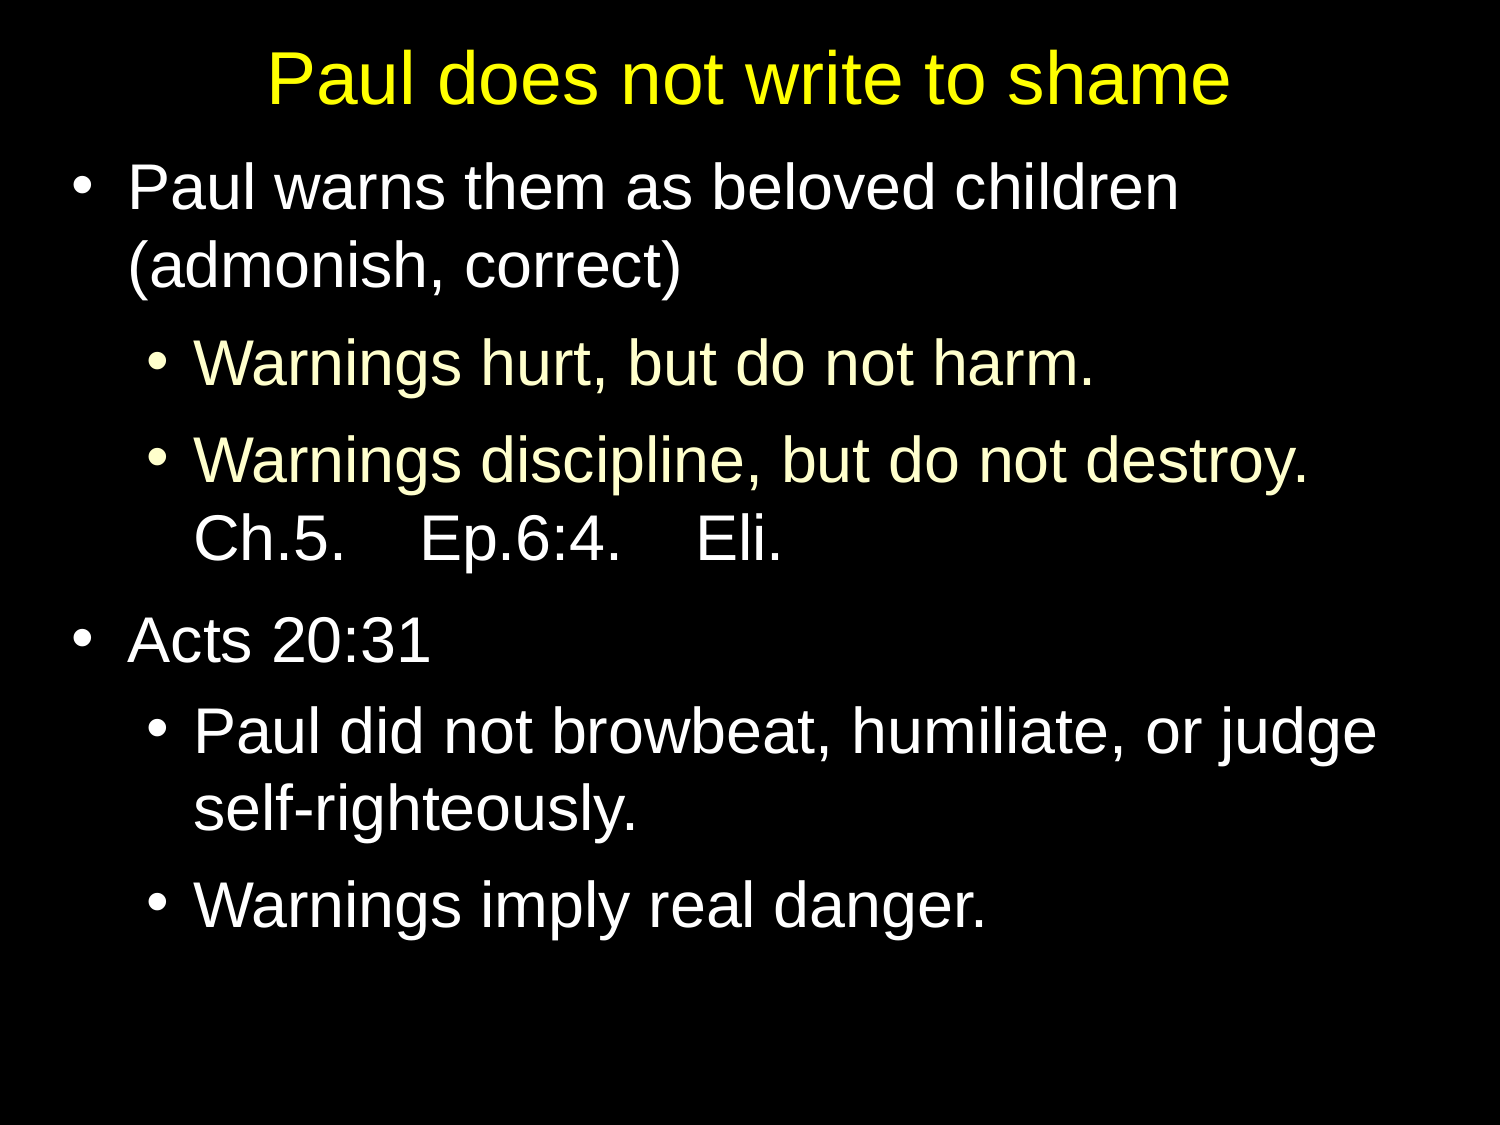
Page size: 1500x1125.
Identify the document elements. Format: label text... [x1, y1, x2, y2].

list Paul warns them as beloved children (admonish, correct) Warnings hurt, but do not harm. Warnings discipline, but do not destroy. Ch.5. Ep.6:4. Eli. Acts 20:31 Paul did not browbeat, humiliate, or judge self-righteously. Warnings imply real danger. [56, 137, 1444, 1063]
title Paul does not write to shame [75, 0, 1425, 137]
